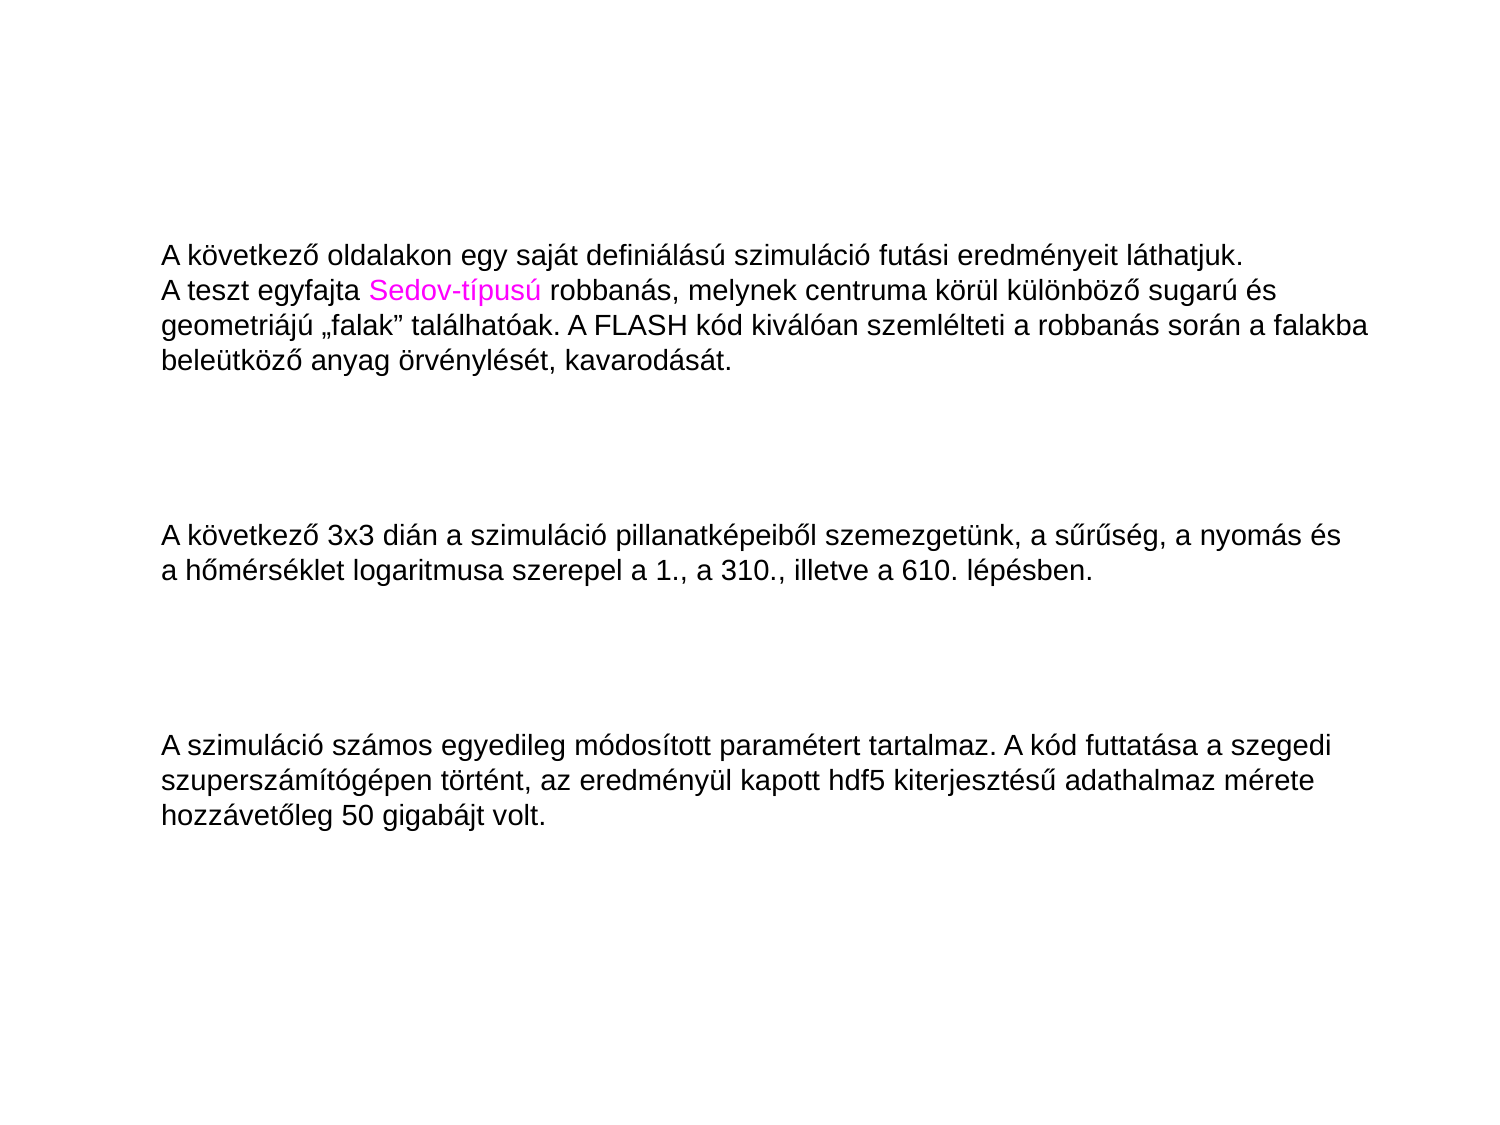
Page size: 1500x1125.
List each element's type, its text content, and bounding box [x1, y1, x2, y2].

text_box A következő oldalakon egy saját definiálású szimuláció futási eredményeit láthatjuk. A teszt egyfajta Sedov-típusú robbanás, melynek centruma körül különböző sugarú és geometriájú „falak” találhatóak. A FLASH kód kiválóan szemlélteti a robbanás során a falakba beleütköző anyag örvénylését, kavarodását. A következő 3x3 dián a szimuláció pillanatképeiből szemezgetünk, a sűrűség, a nyomás és a hőmérséklet logaritmusa szerepel a 1., a 310., illetve a 610. lépésben. A szimuláció számos egyedileg módosított paramétert tartalmaz. A kód futtatása a szegedi szuperszámítógépen történt, az eredményül kapott hdf5 kiterjesztésű adathalmaz mérete hozzávetőleg 50 gigabájt volt. [146, 229, 1394, 839]
